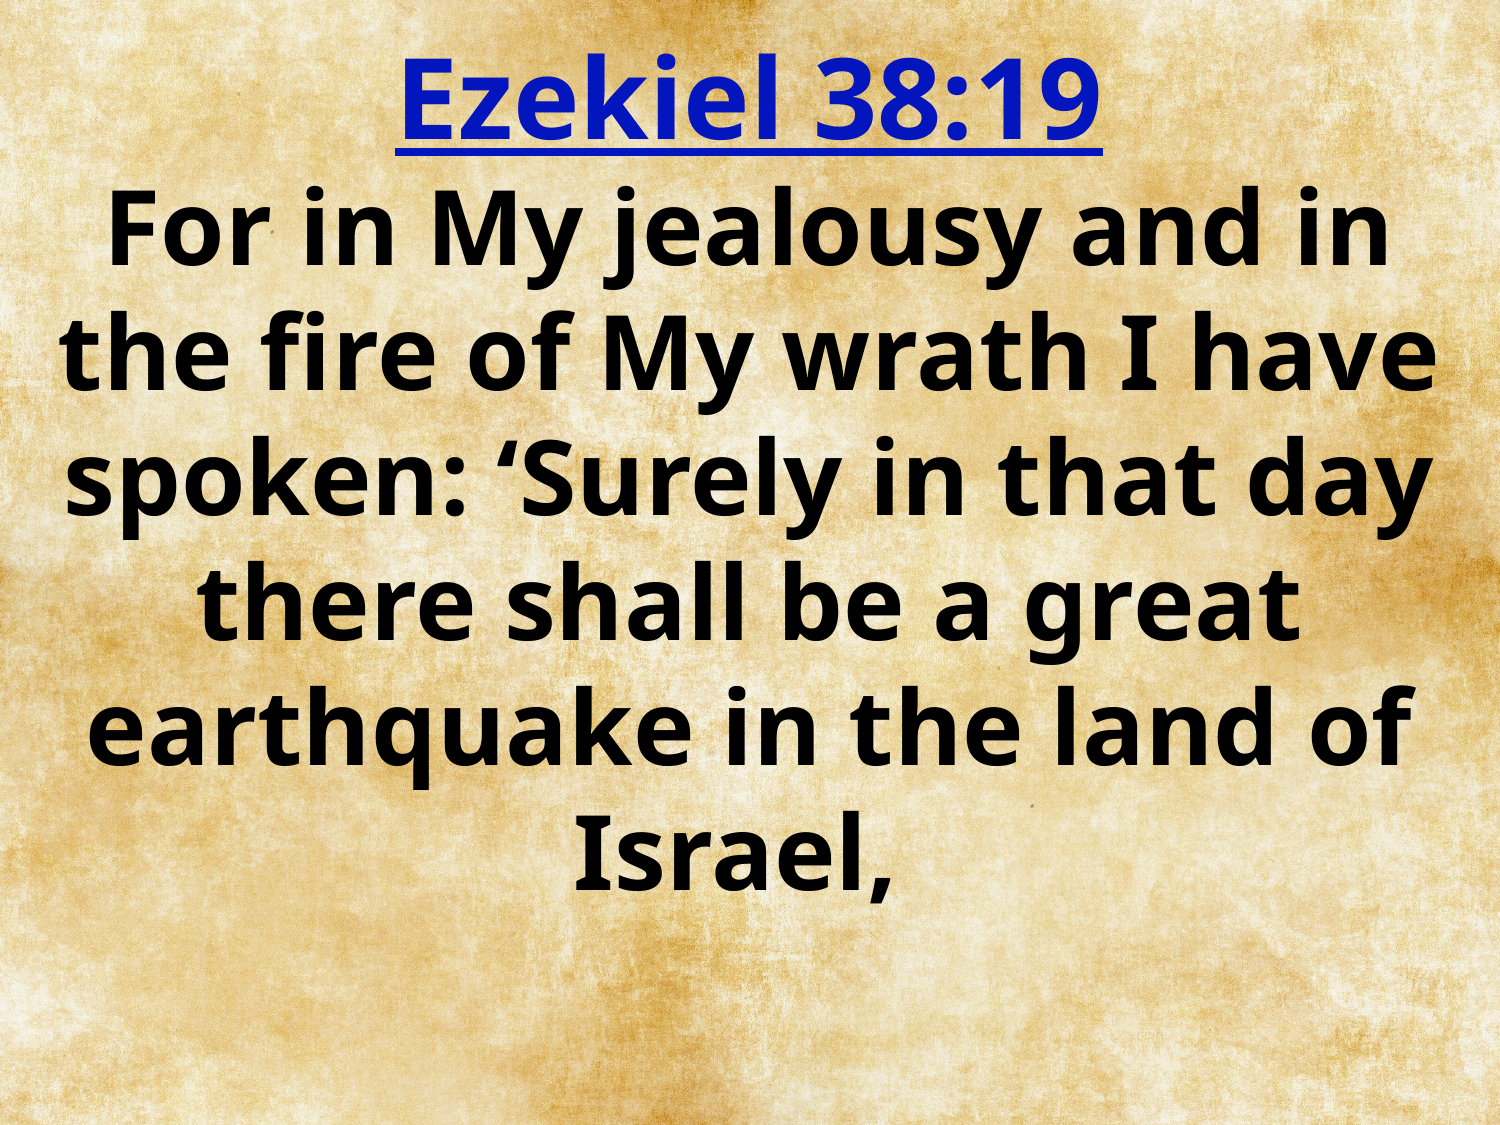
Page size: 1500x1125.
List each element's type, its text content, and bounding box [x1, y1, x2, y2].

picture [0, 0, 1500, 1125]
text_box Ezekiel 38:19 For in My jealousy and in the fire of My wrath I have spoken: ‘Surely in that day there shall be a great earthquake in the land of Israel, [29, 19, 1469, 919]
